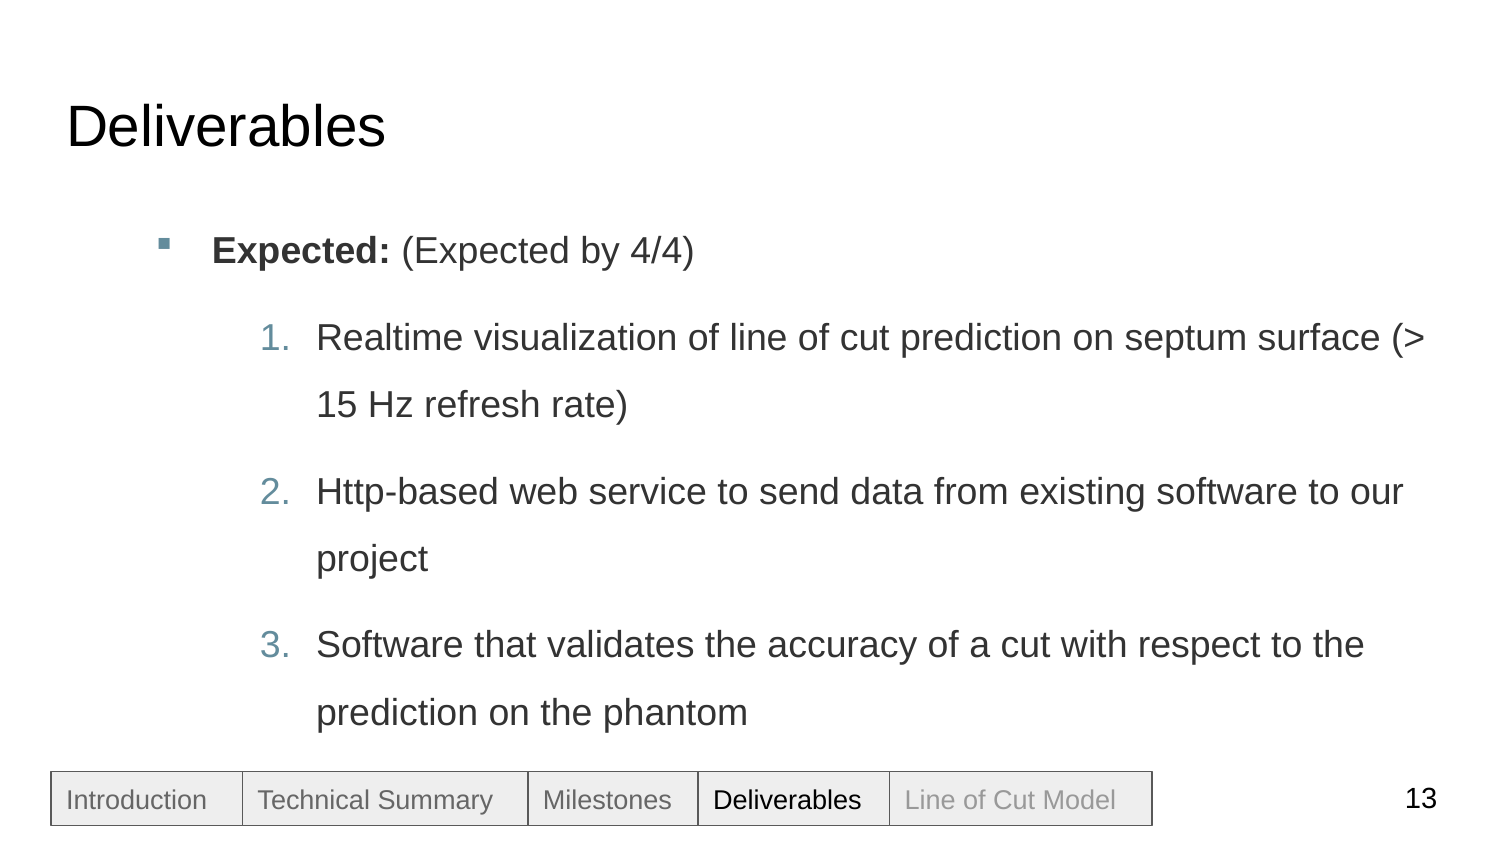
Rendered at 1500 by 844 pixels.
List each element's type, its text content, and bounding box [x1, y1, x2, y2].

list Expected: (Expected by 4/4) Real­time visualization of line of cut prediction on septum surface (> 15 Hz refresh rate) Http­-based web service to send data from existing software to our project Software that validates the accuracy of a cut with respect to the prediction on the phantom [51, 189, 1449, 750]
text_box Line of Cut Model [889, 771, 1152, 826]
text_box Technical Summary [242, 771, 527, 826]
slide_number ‹#› [1389, 764, 1480, 830]
text_box Introduction [51, 771, 242, 826]
title Deliverables [51, 72, 1449, 167]
text_box Deliverables [698, 771, 889, 826]
text_box Milestones [527, 771, 698, 826]
